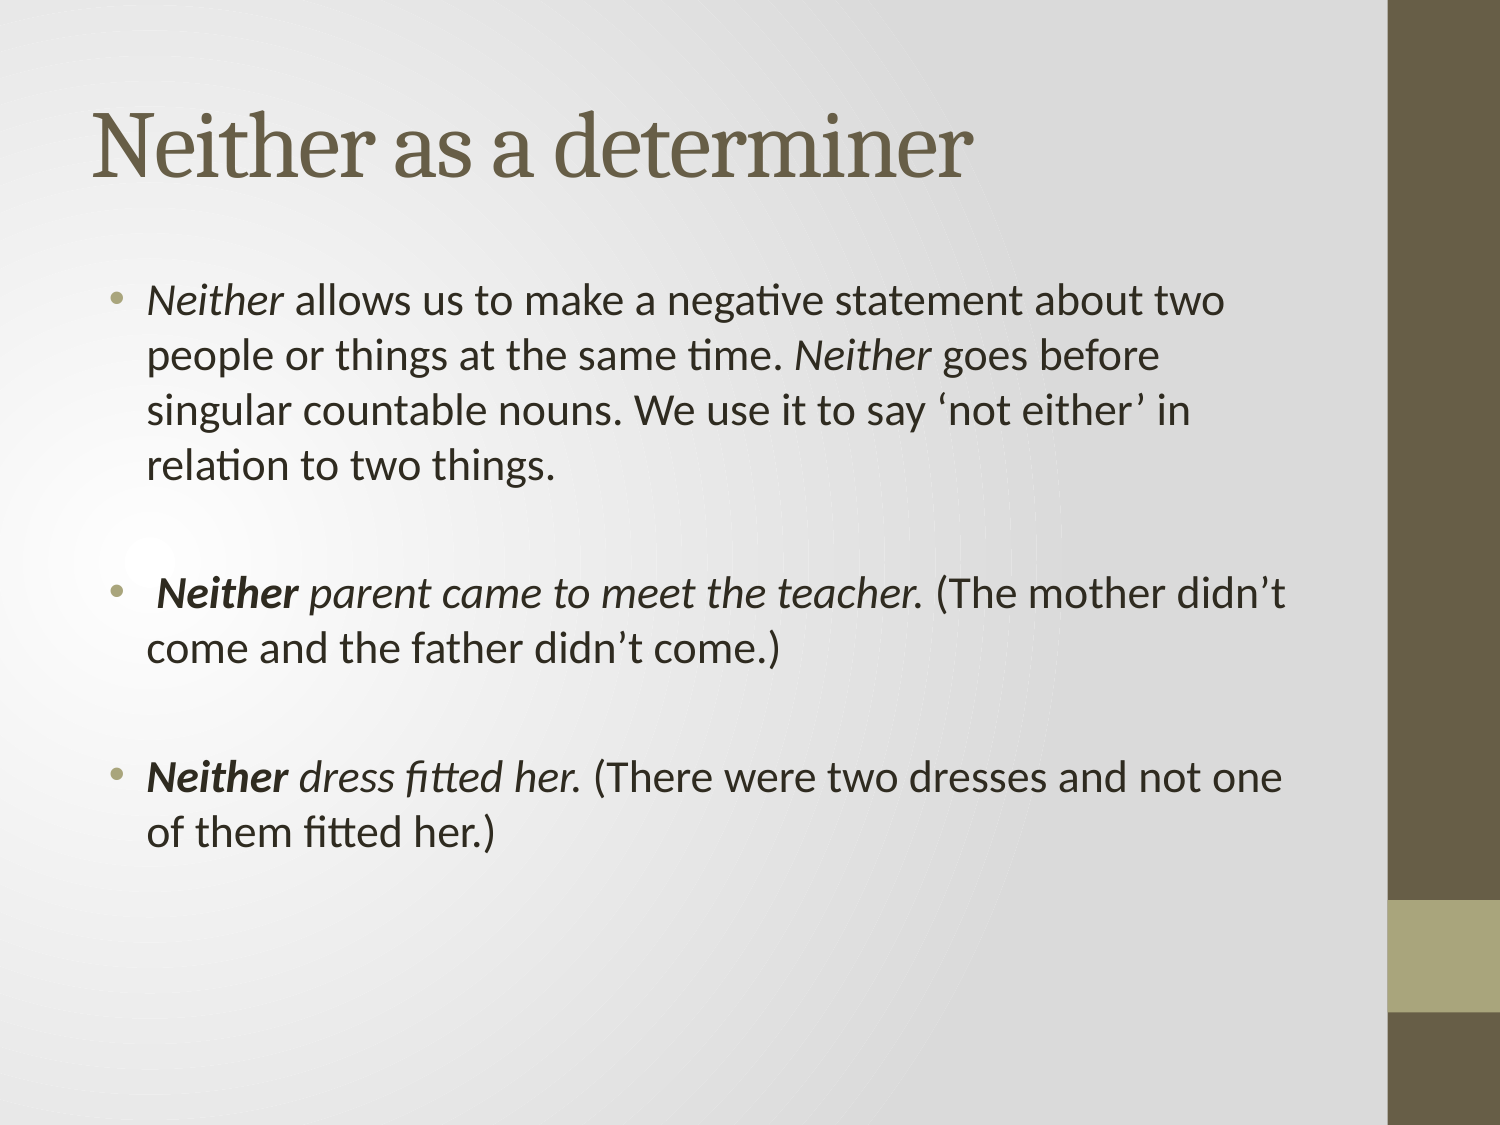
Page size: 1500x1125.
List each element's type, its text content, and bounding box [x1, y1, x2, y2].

title Neither as a determiner [75, 45, 1325, 233]
list Neither allows us to make a negative statement about two people or things at the same time. Neither goes before singular countable nouns. We use it to say ‘not either’ in relation to two things. Neither parent came to meet the teacher. (The mother didn’t come and the father didn’t come.) Neither dress fitted her. (There were two dresses and not one of them fitted her.) [75, 262, 1325, 1050]
